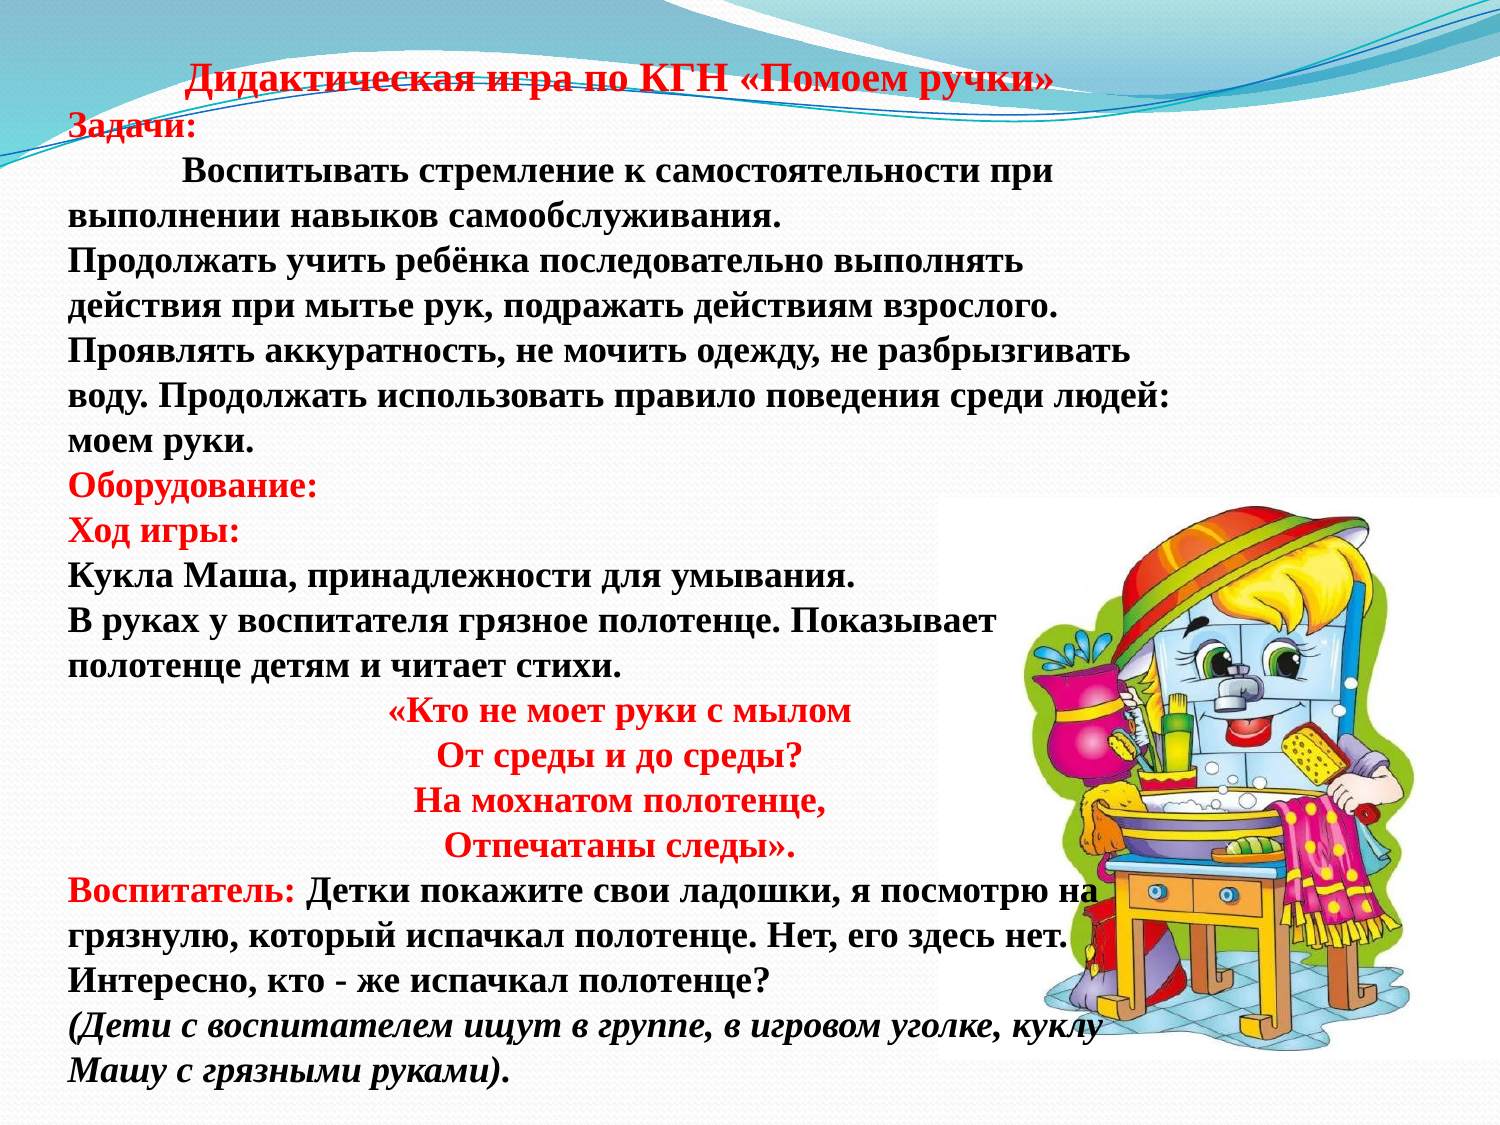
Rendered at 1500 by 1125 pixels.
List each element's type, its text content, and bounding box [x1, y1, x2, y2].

picture [938, 497, 1500, 1059]
text_box Дидактическая игра по КГН «Помоем ручки» Задачи: Воспитывать стремление к самостоятельности при выполнении навыков самообслуживания. Продолжать учить ребёнка последовательно выполнять действия при мытье рук, подражать действиям взрослого. Проявлять аккуратность, не мочить одежду, не разбрызгивать воду. Продолжать использовать правило поведения среди людей: моем руки. Оборудование: Ход игры: Кукла Маша, принадлежности для умывания. В руках у воспитателя грязное полотенце. Показывает полотенце детям и читает стихи. «Кто не моет руки с мылом От среды и до среды? На мохнатом полотенце, Отпечатаны следы». Воспитатель: Детки покажите свои ладошки, я посмотрю на грязнулю, который испачкал полотенце. Нет, его здесь нет. Интересно, кто - же испачкал полотенце? (Дети с воспитателем ищут в группе, в игровом уголке, куклу Машу с грязными руками). [53, 42, 1187, 1098]
